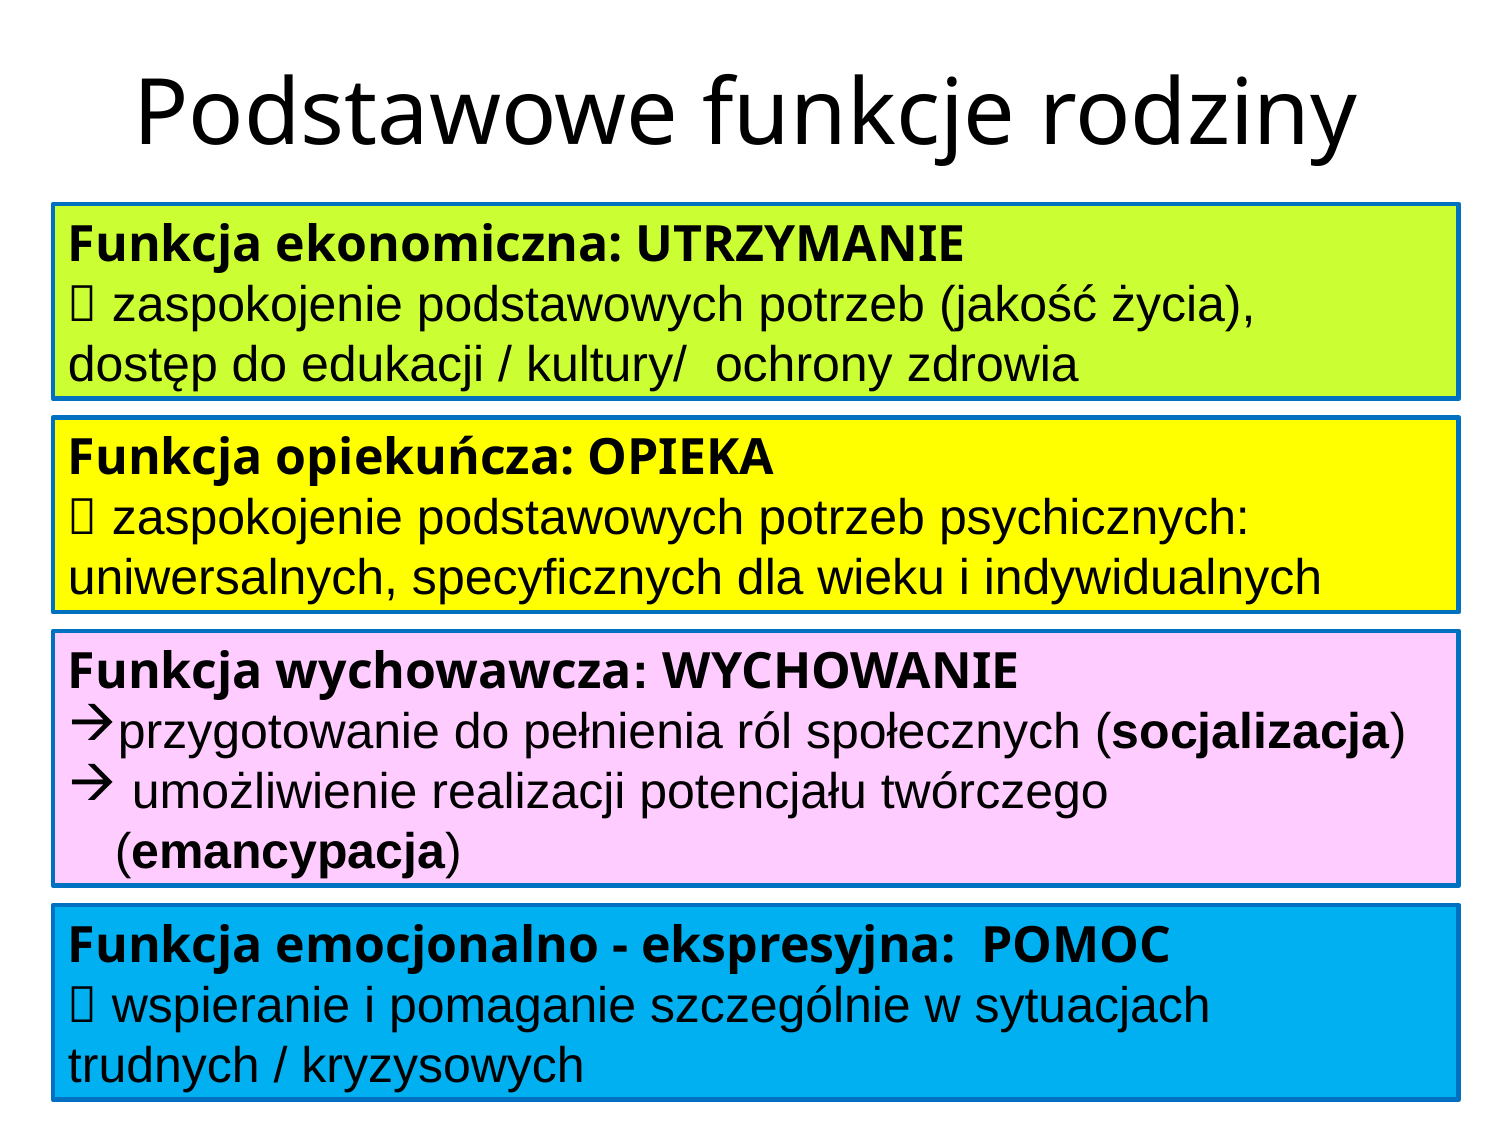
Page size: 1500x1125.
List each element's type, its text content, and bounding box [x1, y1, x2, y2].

text_box Funkcja emocjonalno - ekspresyjna: POMOC  wspieranie i pomaganie szczególnie w sytuacjach trudnych / kryzysowych [53, 905, 1459, 1100]
text_box Funkcja wychowawcza: WYCHOWANIE przygotowanie do pełnienia ról społecznych (socjalizacja) umożliwienie realizacji potencjału twórczego (emancypacja) [53, 630, 1459, 886]
title Podstawowe funkcje rodziny [0, 33, 1500, 182]
text_box Funkcja opiekuńcza: OPIEKA  zaspokojenie podstawowych potrzeb psychicznych: uniwersalnych, specyficznych dla wieku i indywidualnych [53, 417, 1459, 613]
text_box Funkcja ekonomiczna: UTRZYMANIE  zaspokojenie podstawowych potrzeb (jakość życia), dostęp do edukacji / kultury/ ochrony zdrowia [53, 203, 1459, 399]
